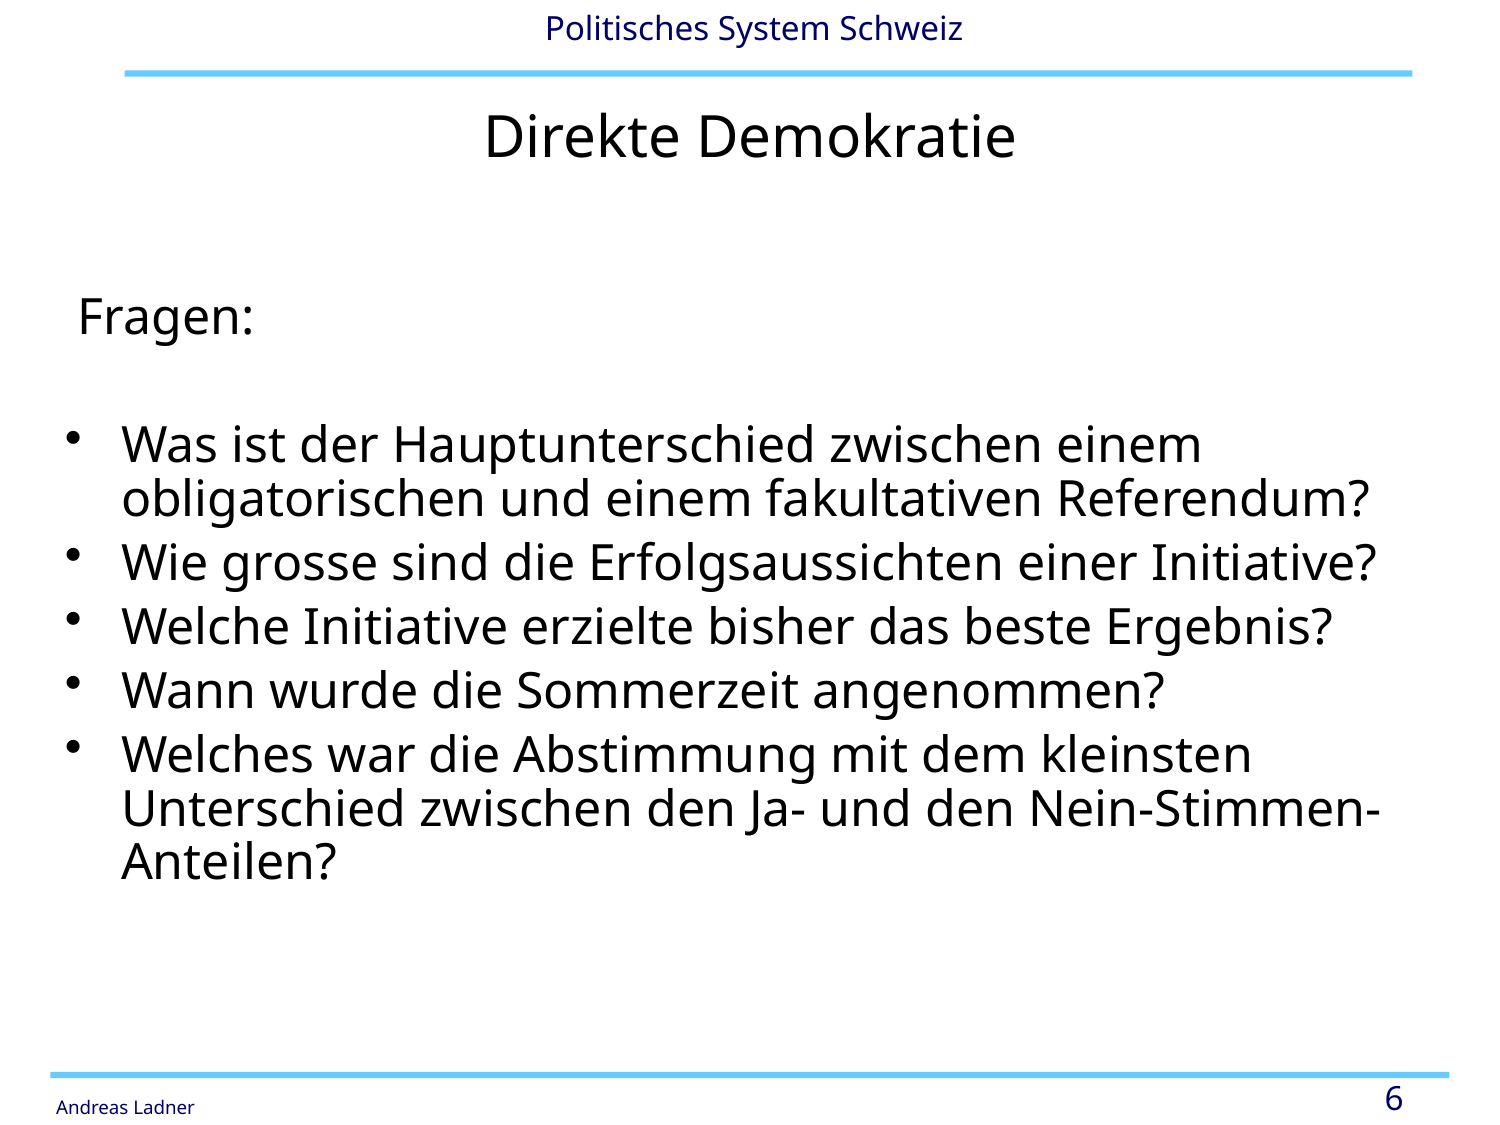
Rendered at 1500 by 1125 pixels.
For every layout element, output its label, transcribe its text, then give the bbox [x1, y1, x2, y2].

list Fragen: Was ist der Hauptunterschied zwischen einem obligatorischen und einem fakultativen Referendum? Wie grosse sind die Erfolgsaussichten einer Initiative? Welche Initiative erzielte bisher das beste Ergebnis? Wann wurde die Sommerzeit angenommen? Welches war die Abstimmung mit dem kleinsten Unterschied zwischen den Ja- und den Nein-Stimmen-Anteilen? [49, 219, 1457, 1125]
title Direkte Demokratie [75, 91, 1425, 157]
